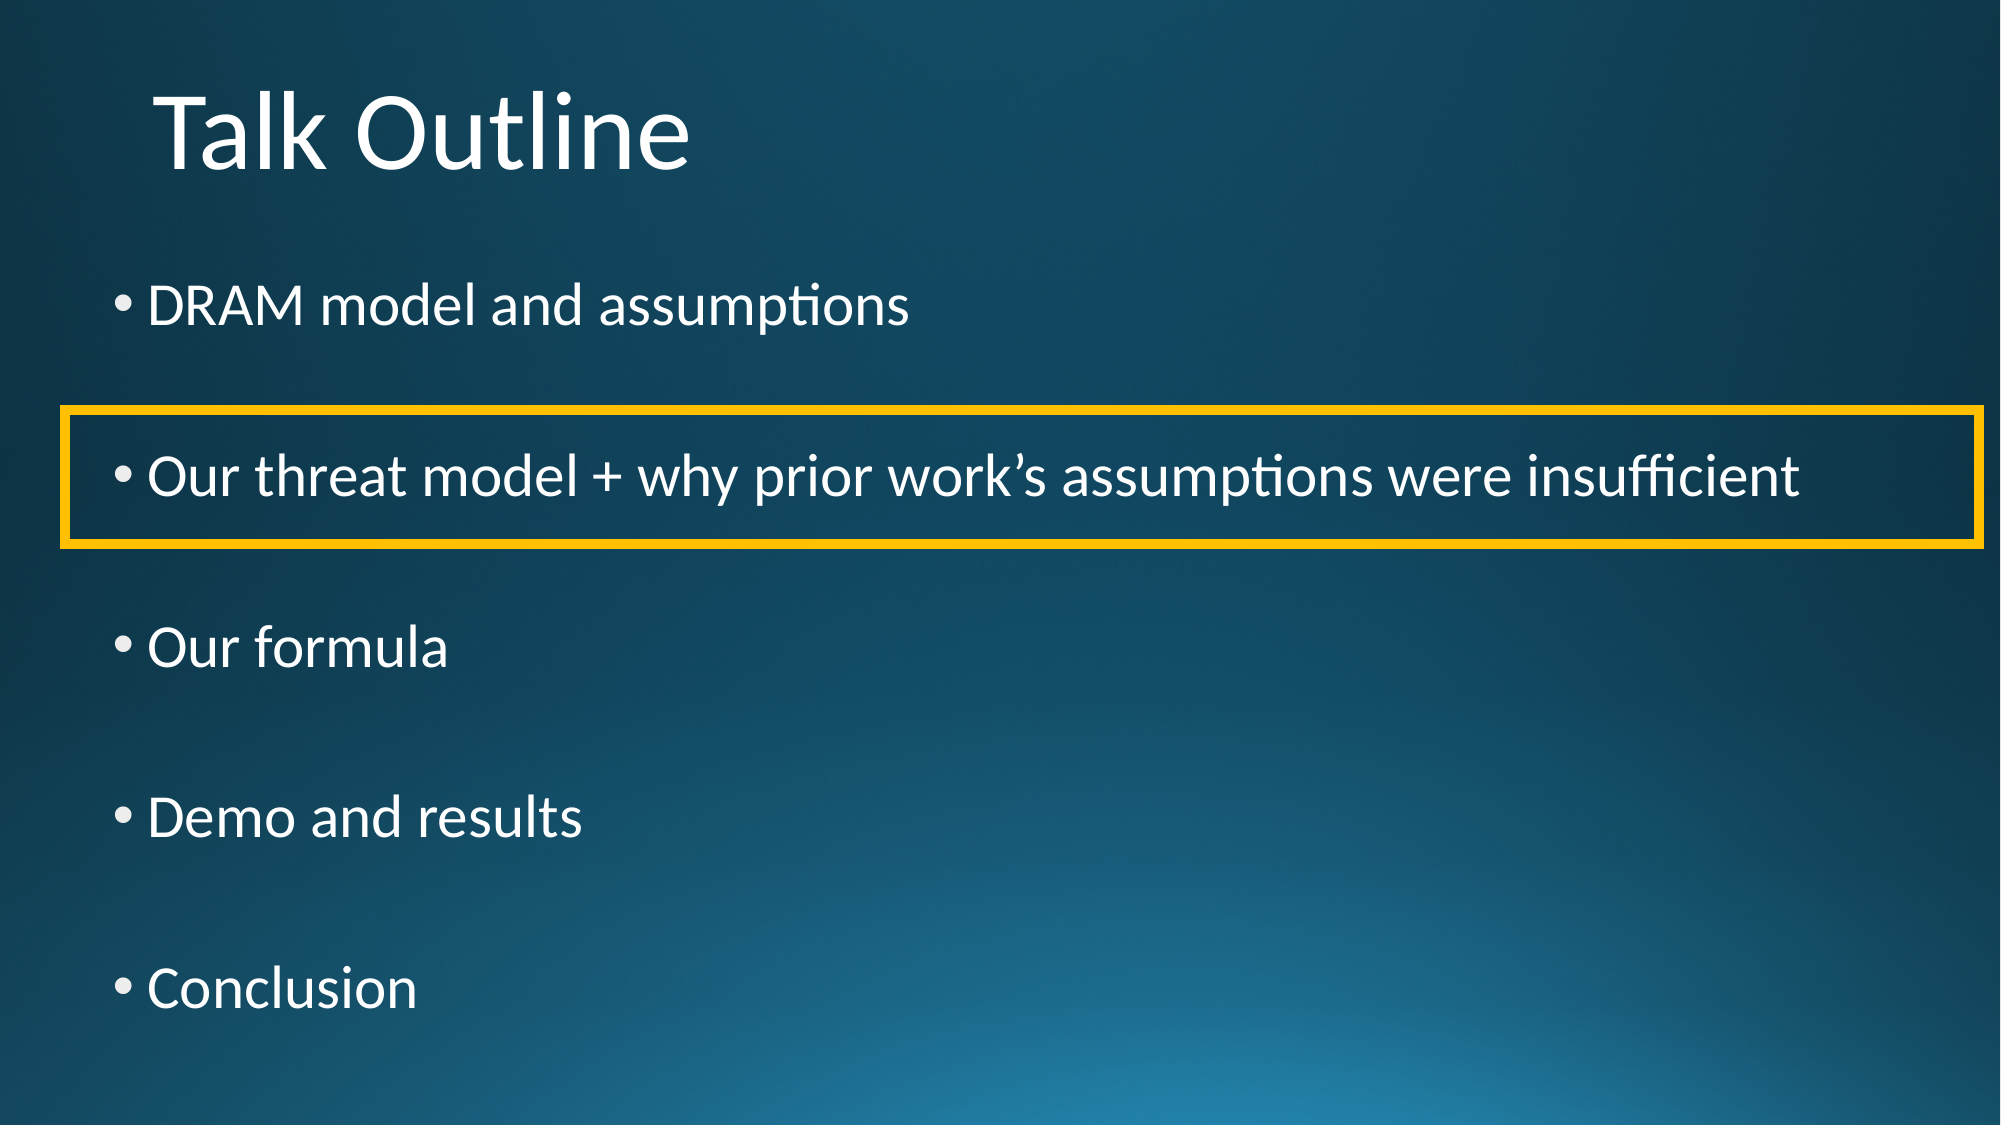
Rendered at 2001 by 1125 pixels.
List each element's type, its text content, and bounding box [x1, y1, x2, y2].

picture [0, 0, 2001, 1125]
list DRAM model and assumptions Our threat model + why prior work’s assumptions were insufficient Our formula Demo and results Conclusion [97, 265, 1984, 1034]
title Talk Outline [137, 24, 1863, 243]
text_box [64, 409, 1980, 545]
